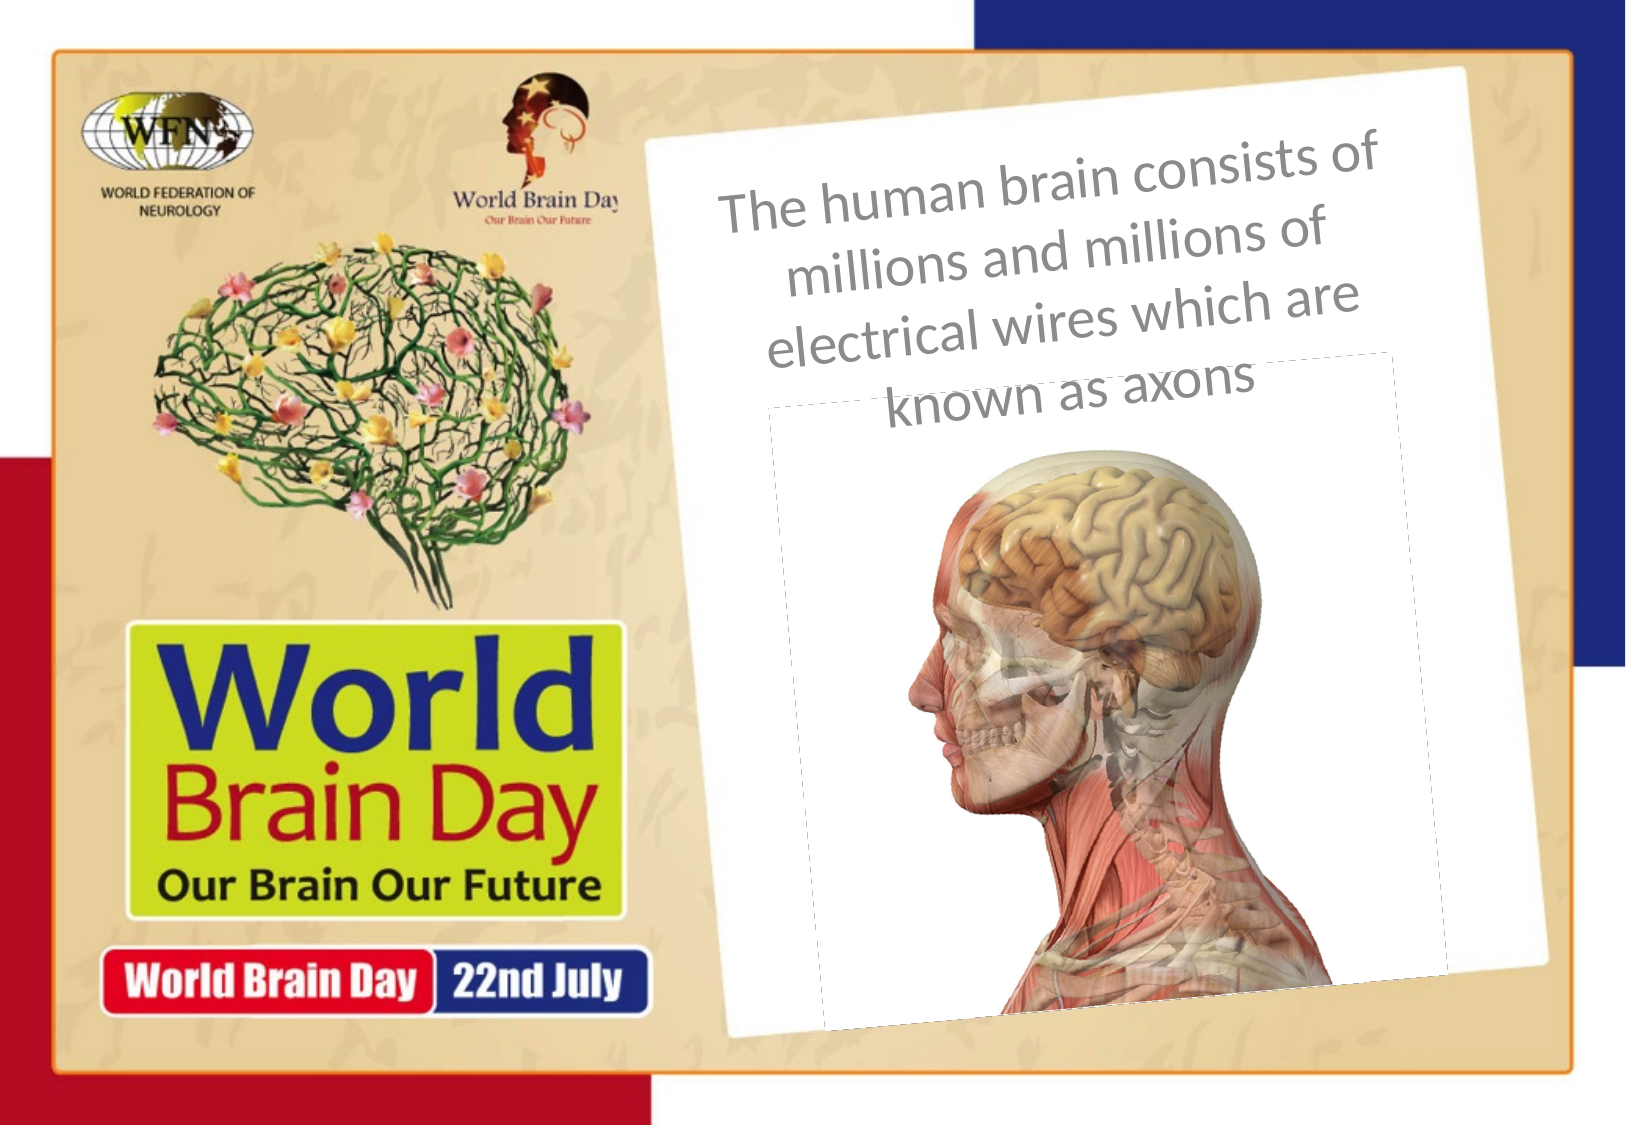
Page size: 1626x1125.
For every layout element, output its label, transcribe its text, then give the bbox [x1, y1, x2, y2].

picture [0, 0, 1626, 1125]
subtitle The human brain consists of millions and millions of electrical wires which are known as axons [674, 97, 1462, 634]
